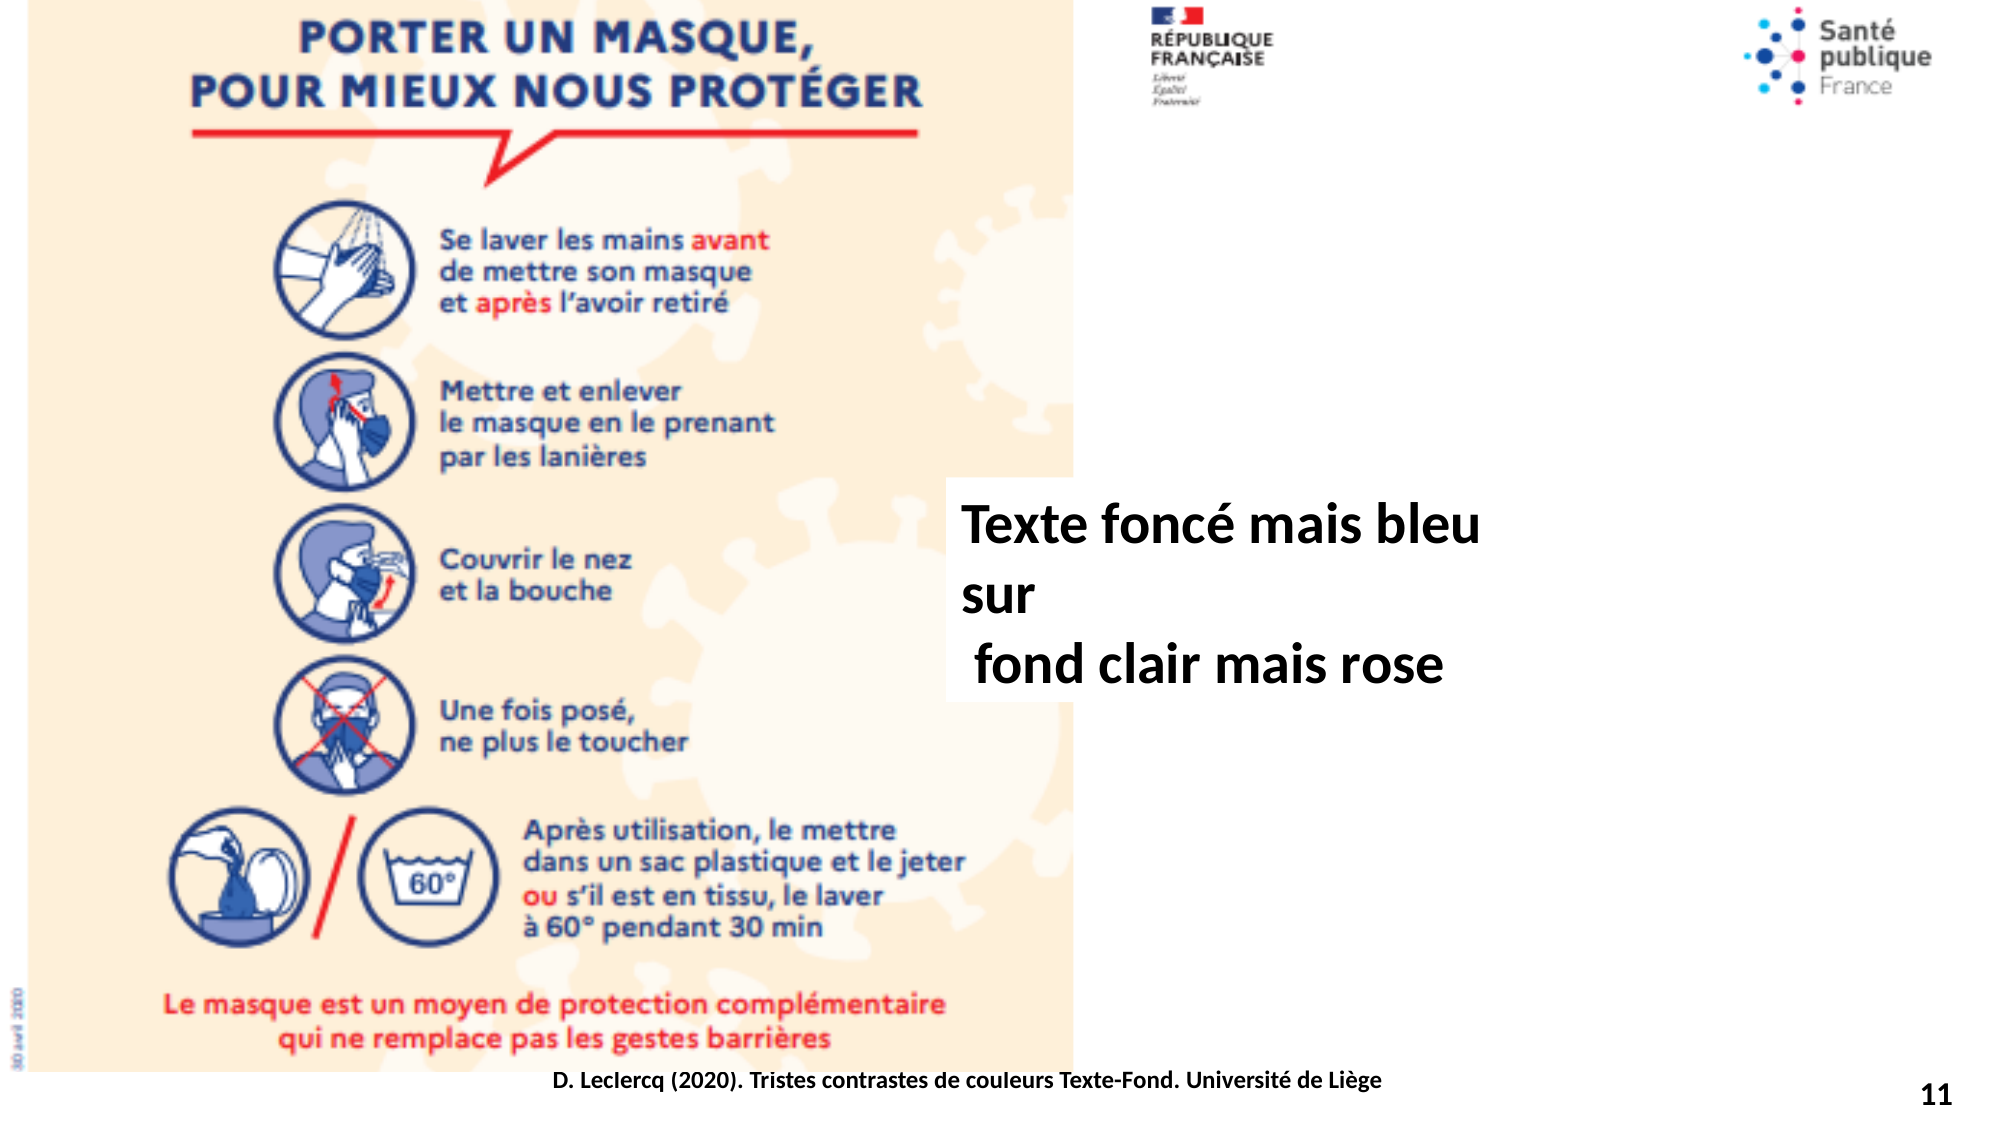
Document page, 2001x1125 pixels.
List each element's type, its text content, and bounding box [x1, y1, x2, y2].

footer D. Leclercq (2020). Tristes contrastes de couleurs Texte-Fond. Université de Liège [472, 1048, 1464, 1109]
picture [0, 0, 1074, 1072]
slide_number 11 [1862, 1062, 1969, 1123]
text_box Texte foncé mais bleu sur fond clair mais rose [1074, 477, 1497, 703]
picture [1129, 0, 2000, 125]
